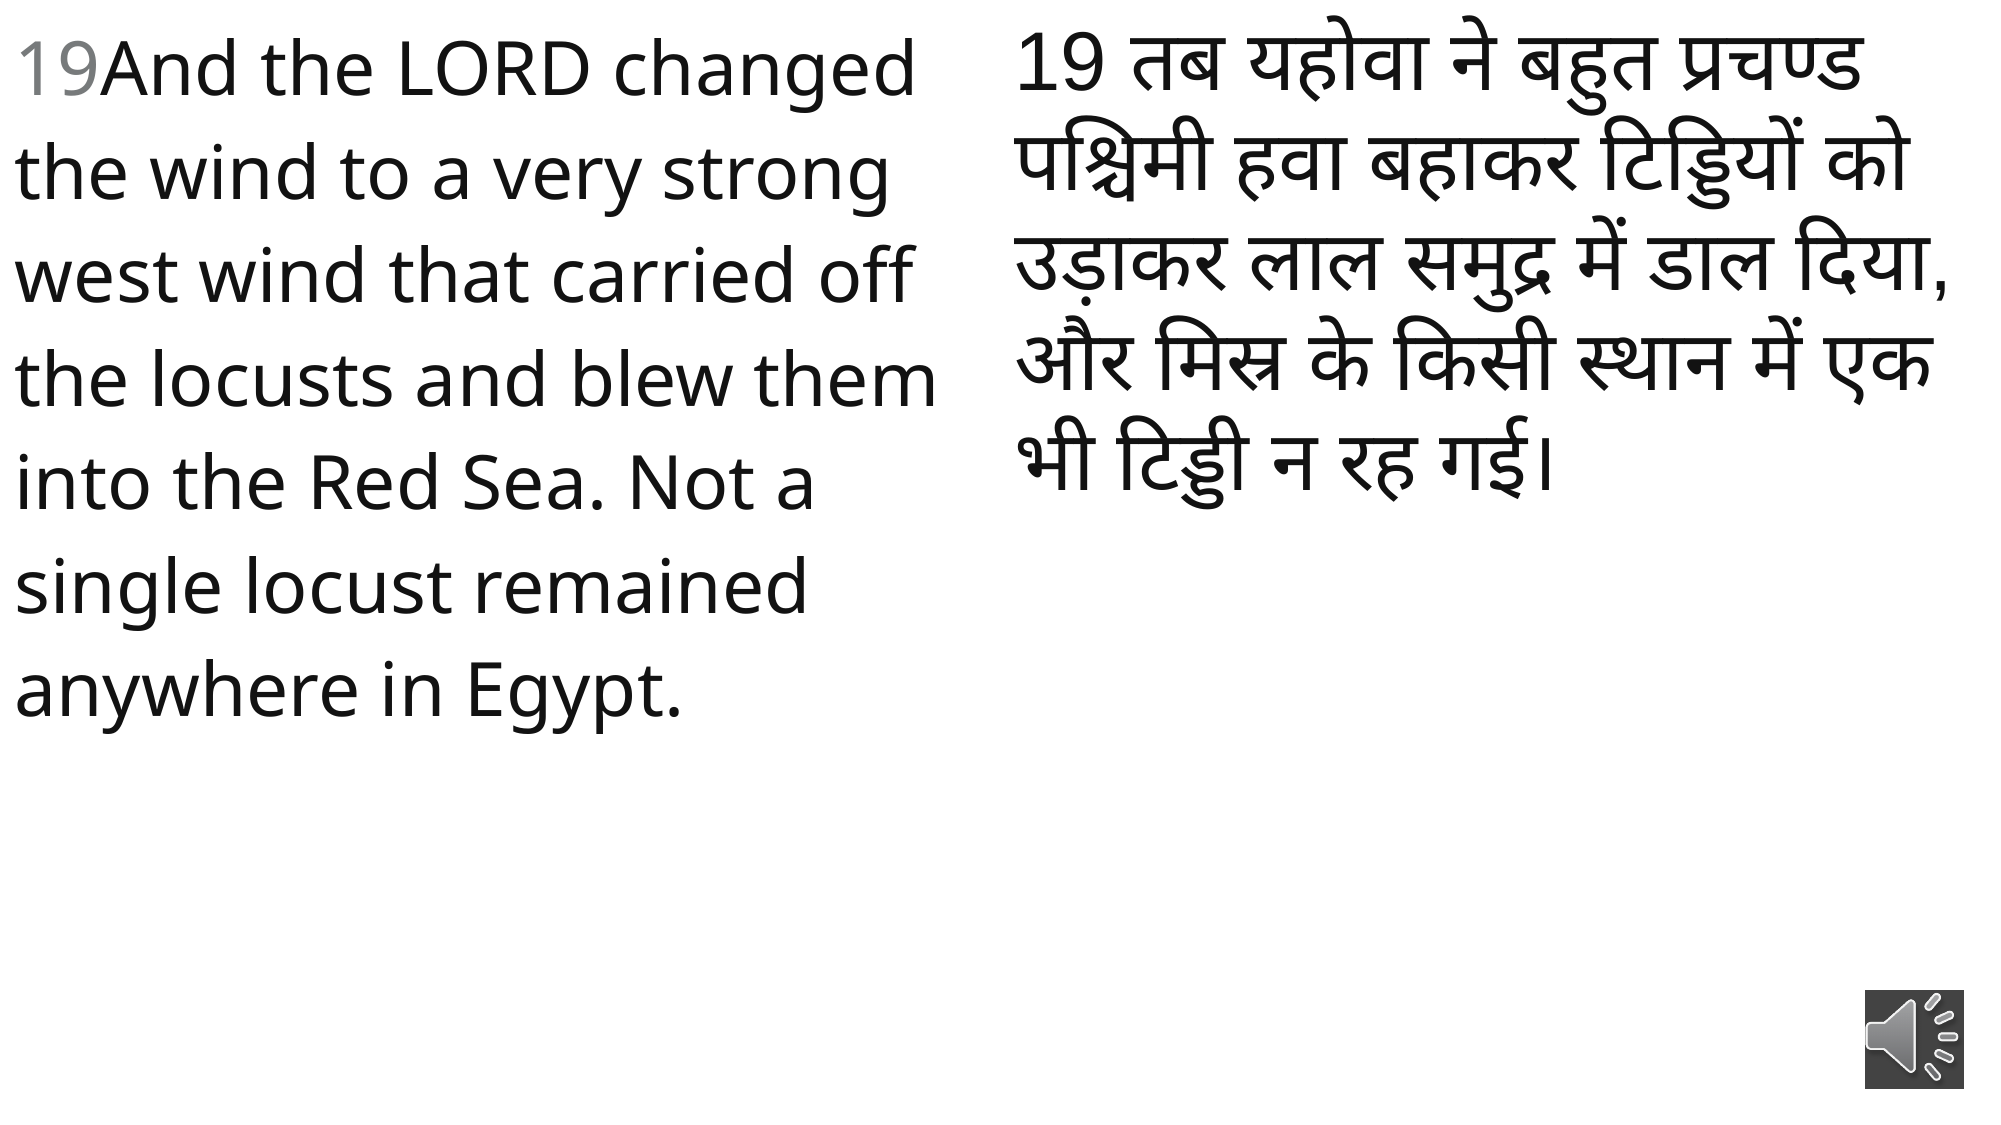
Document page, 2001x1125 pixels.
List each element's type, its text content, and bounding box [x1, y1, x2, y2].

picture [1864, 989, 1965, 1090]
text_box 19 तब यहोवा ने बहुत प्रचण्ड पश्चिमी हवा बहाकर टिड्डियों को उड़ाकर लाल समुद्र में डाल दिया, और मिस्र के किसी स्थान में एक भी टिड्डी न रह गई। [999, 0, 2000, 1125]
text_box 19And the Lord changed the wind to a very strong west wind that carried off the locusts and blew them into the Red Sea. Not a single locust remained anywhere in Egypt. [0, 0, 981, 1125]
